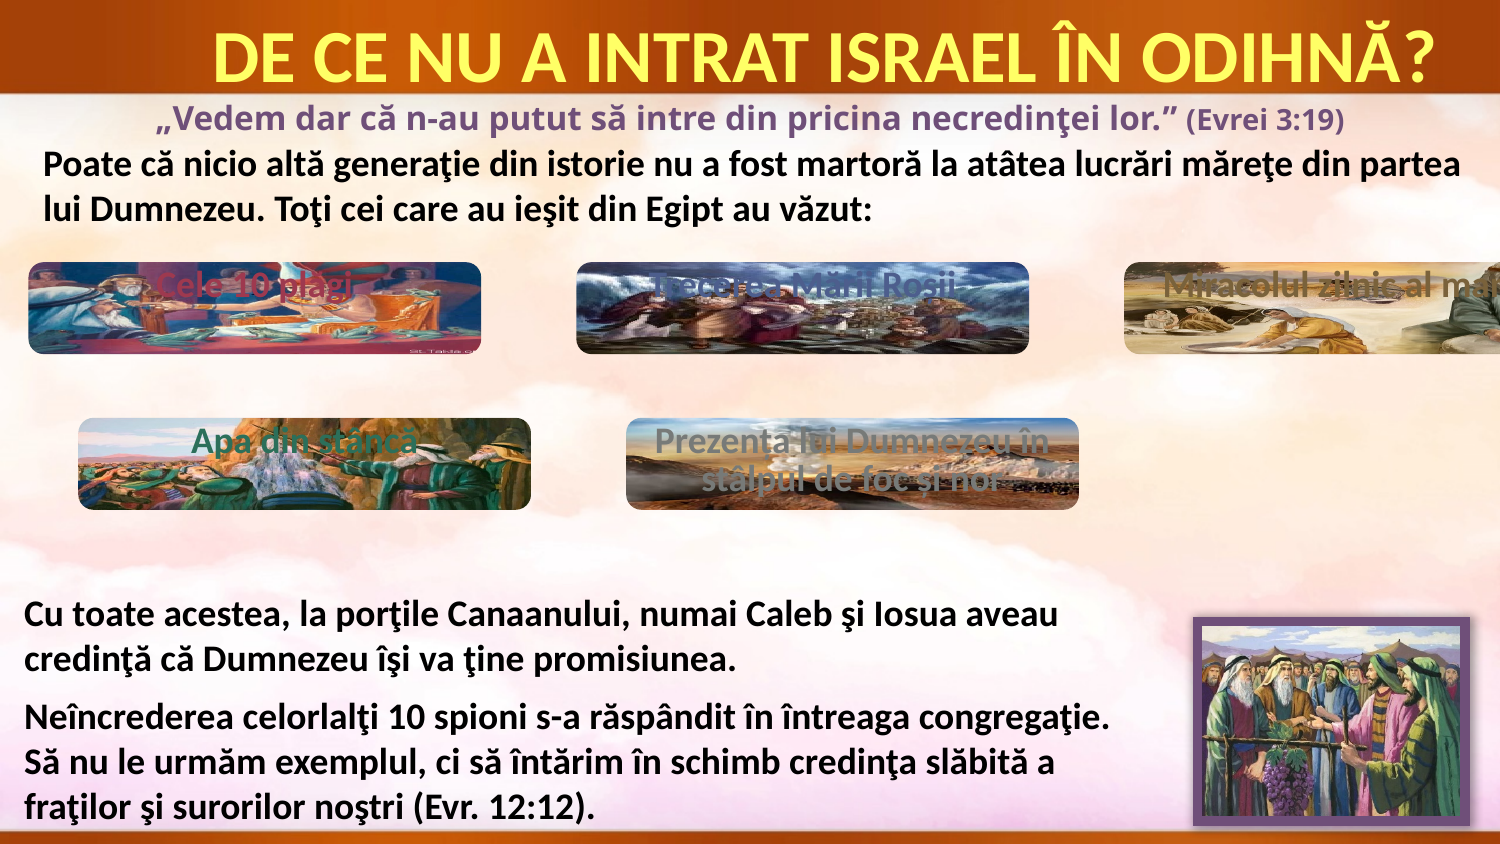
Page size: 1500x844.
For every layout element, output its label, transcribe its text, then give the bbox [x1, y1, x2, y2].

text_box Poate că nicio altă generaţie din istorie nu a fost martoră la atâtea lucrări măreţe din partea lui Dumnezeu. Toţi cei care au ieşit din Egipt au văzut: [28, 131, 1490, 237]
picture [0, 105, 1500, 844]
text_box DE CE NU A INTRAT ISRAEL ÎN ODIHNĂ? [0, 0, 1500, 105]
text_box „Vedem dar că n-au putut să intre din pricina necredinţei lor.” (Evrei 3:19) [97, 89, 1403, 131]
text_box Cu toate acestea, la porţile Canaanului, numai Caleb şi Iosua aveau credinţă că Dumnezeu îşi va ţine promisiunea. Neîncrederea celorlalţi 10 spioni s-a răspândit în întreaga congregaţie. Să nu le urmăm exemplul, ci să întărim în schimb credinţa slăbită a fraţilor şi surorilor noştri (Evr. 12:12). [9, 581, 1147, 834]
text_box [28, 237, 1478, 535]
